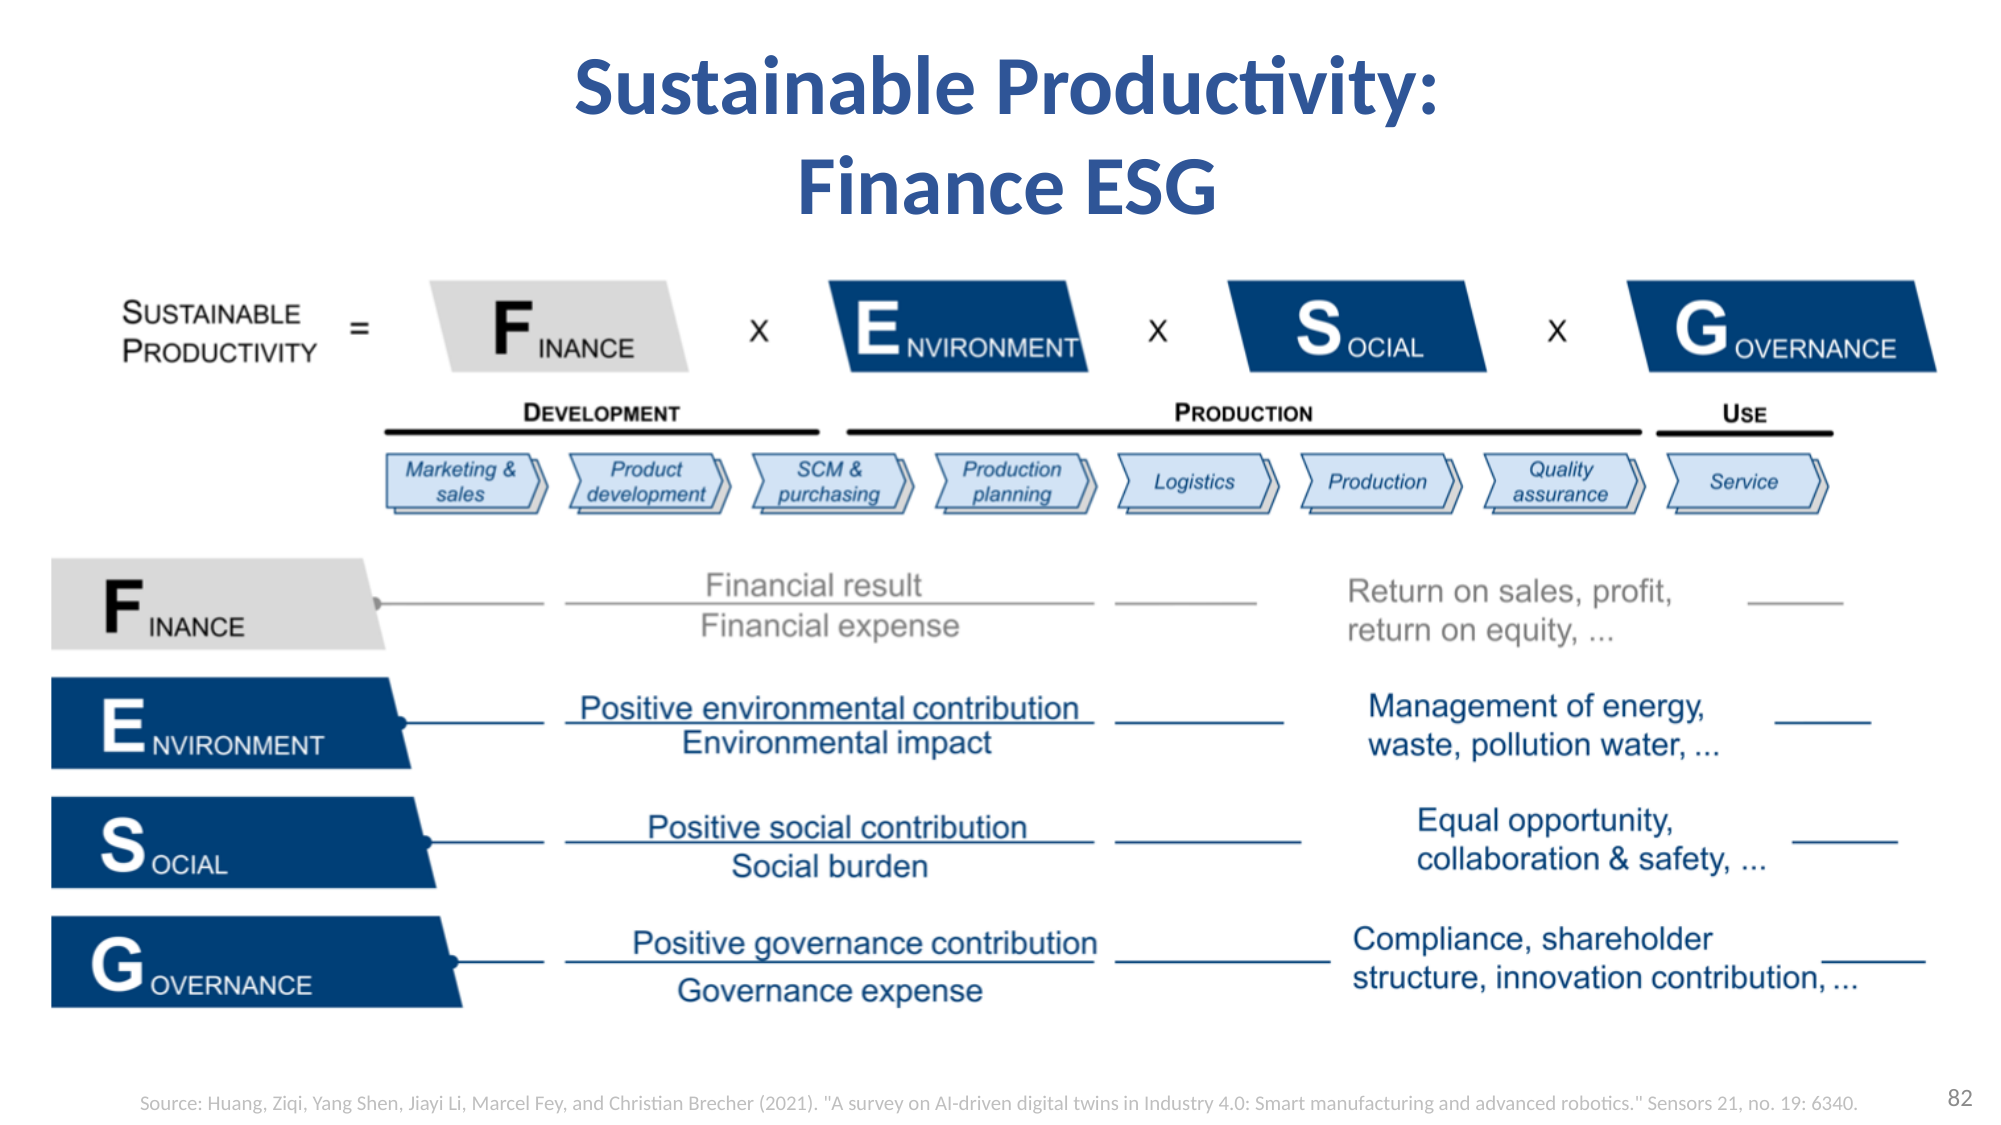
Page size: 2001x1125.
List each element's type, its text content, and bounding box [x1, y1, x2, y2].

slide_number 82 [1830, 1076, 1989, 1116]
title Sustainable Productivity: Finance ESG [87, 22, 1929, 240]
text_box Source: Huang, Ziqi, Yang Shen, Jiayi Li, Marcel Fey, and Christian Brecher (2021). "A survey on AI-driven digital twins in Industry 4.0: Smart manufacturing and advanced robotics." Sensors 21, no. 19: 6340. [97, 1082, 1903, 1122]
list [33, 265, 1967, 1028]
